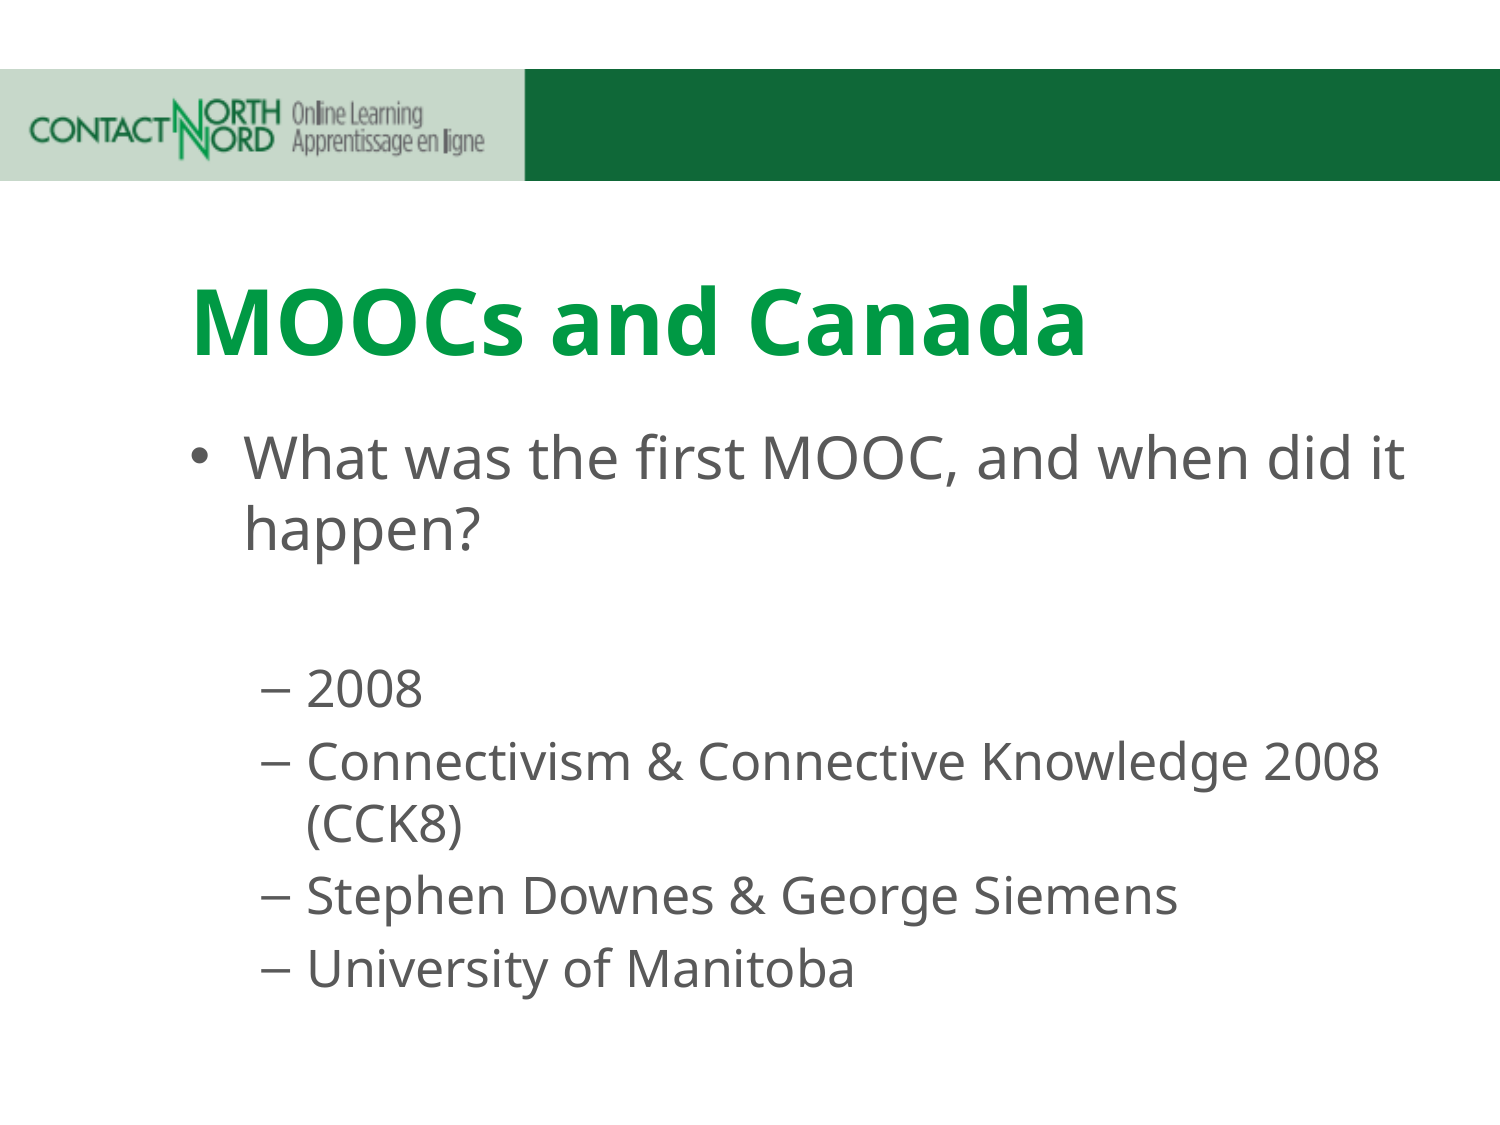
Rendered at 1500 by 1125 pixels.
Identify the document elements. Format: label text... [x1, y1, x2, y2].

list What was the first MOOC, and when did it happen? 2008 Connectivism & Connective Knowledge 2008 (CCK8) Stephen Downes & George Siemens University of Manitoba [174, 412, 1425, 1005]
title MOOCs and Canada [174, 224, 1425, 412]
